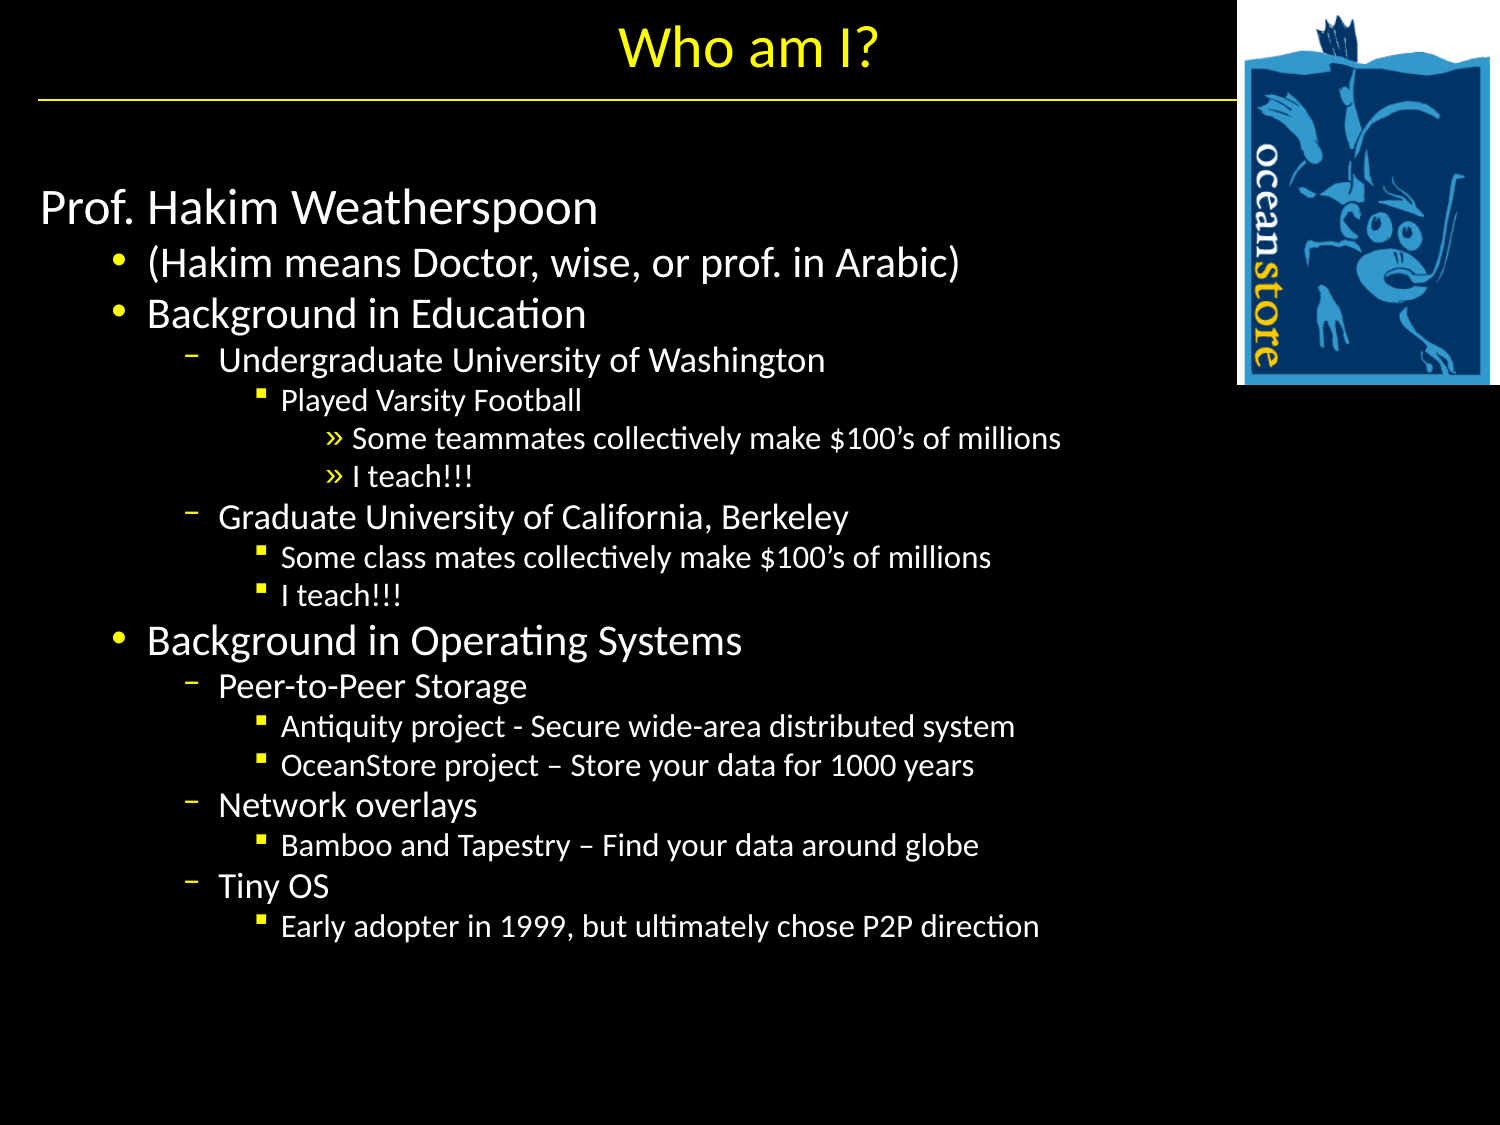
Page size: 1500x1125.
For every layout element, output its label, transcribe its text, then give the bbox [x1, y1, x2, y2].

title Who am I? [37, 0, 1235, 88]
picture [1237, 0, 1500, 385]
list Prof. Hakim Weatherspoon (Hakim means Doctor, wise, or prof. in Arabic) Background in Education Undergraduate University of Washington Played Varsity Football Some teammates collectively make $100’s of millions I teach!!! Graduate University of California, Berkeley Some class mates collectively make $100’s of millions I teach!!! Background in Operating Systems Peer-to-Peer Storage Antiquity project - Secure wide-area distributed system OceanStore project – Store your data for 1000 years Network overlays Bamboo and Tapestry – Find your data around globe Tiny OS Early adopter in 1999, but ultimately chose P2P direction [24, 178, 1388, 954]
